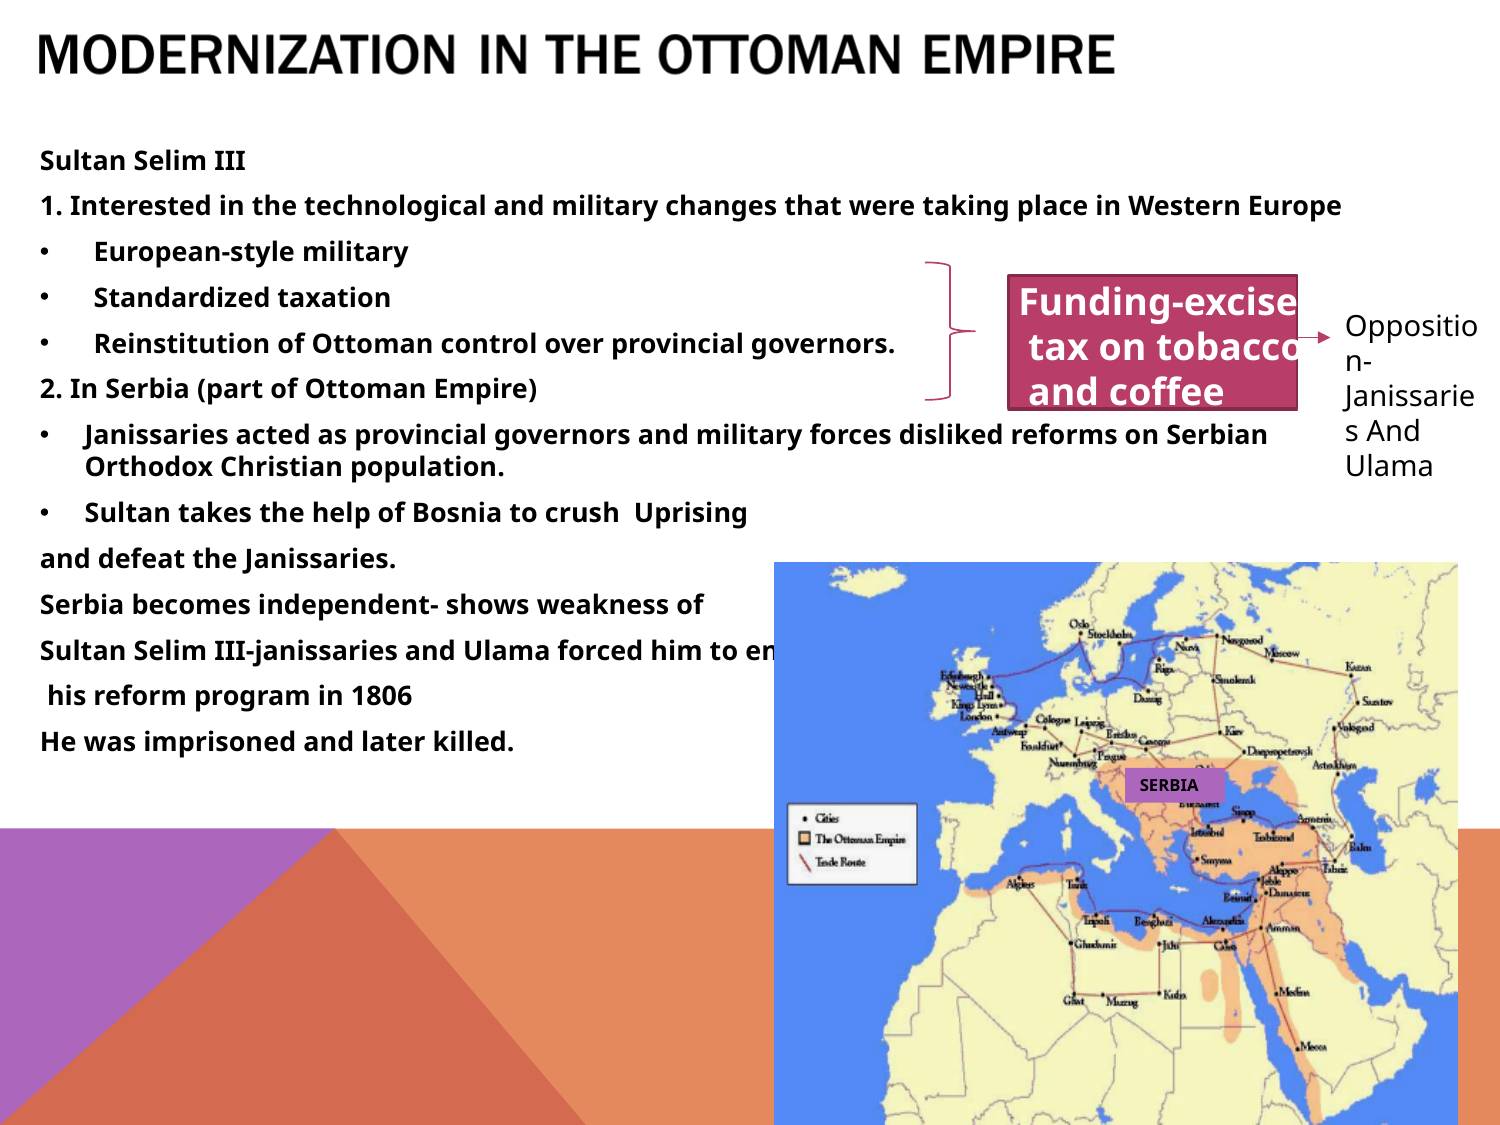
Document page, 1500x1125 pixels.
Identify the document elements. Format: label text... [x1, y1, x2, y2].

text_box [924, 261, 976, 401]
list Sultan Selim III 1. Interested in the technological and military changes that were taking place in Western Europe European-style military Standardized taxation Reinstitution of Ottoman control over provincial governors. 2. In Serbia (part of Ottoman Empire) Janissaries acted as provincial governors and military forces disliked reforms on Serbian Orthodox Christian population. Sultan takes the help of Bosnia to crush Uprising and defeat the Janissaries. Serbia becomes independent- shows weakness of Sultan Selim III-janissaries and Ulama forced him to end his reform program in 1806 He was imprisoned and later killed. [24, 135, 1369, 768]
picture [774, 562, 1458, 1125]
text_box Funding-excise tax on tobacco and coffee [1003, 346, 1319, 421]
text_box Opposition-Janissaries And Ulama [1330, 299, 1500, 490]
text_box Funding-excise tax on tobacco and coffee [1003, 270, 1319, 336]
picture [1007, 274, 1298, 412]
picture [0, 0, 1255, 124]
